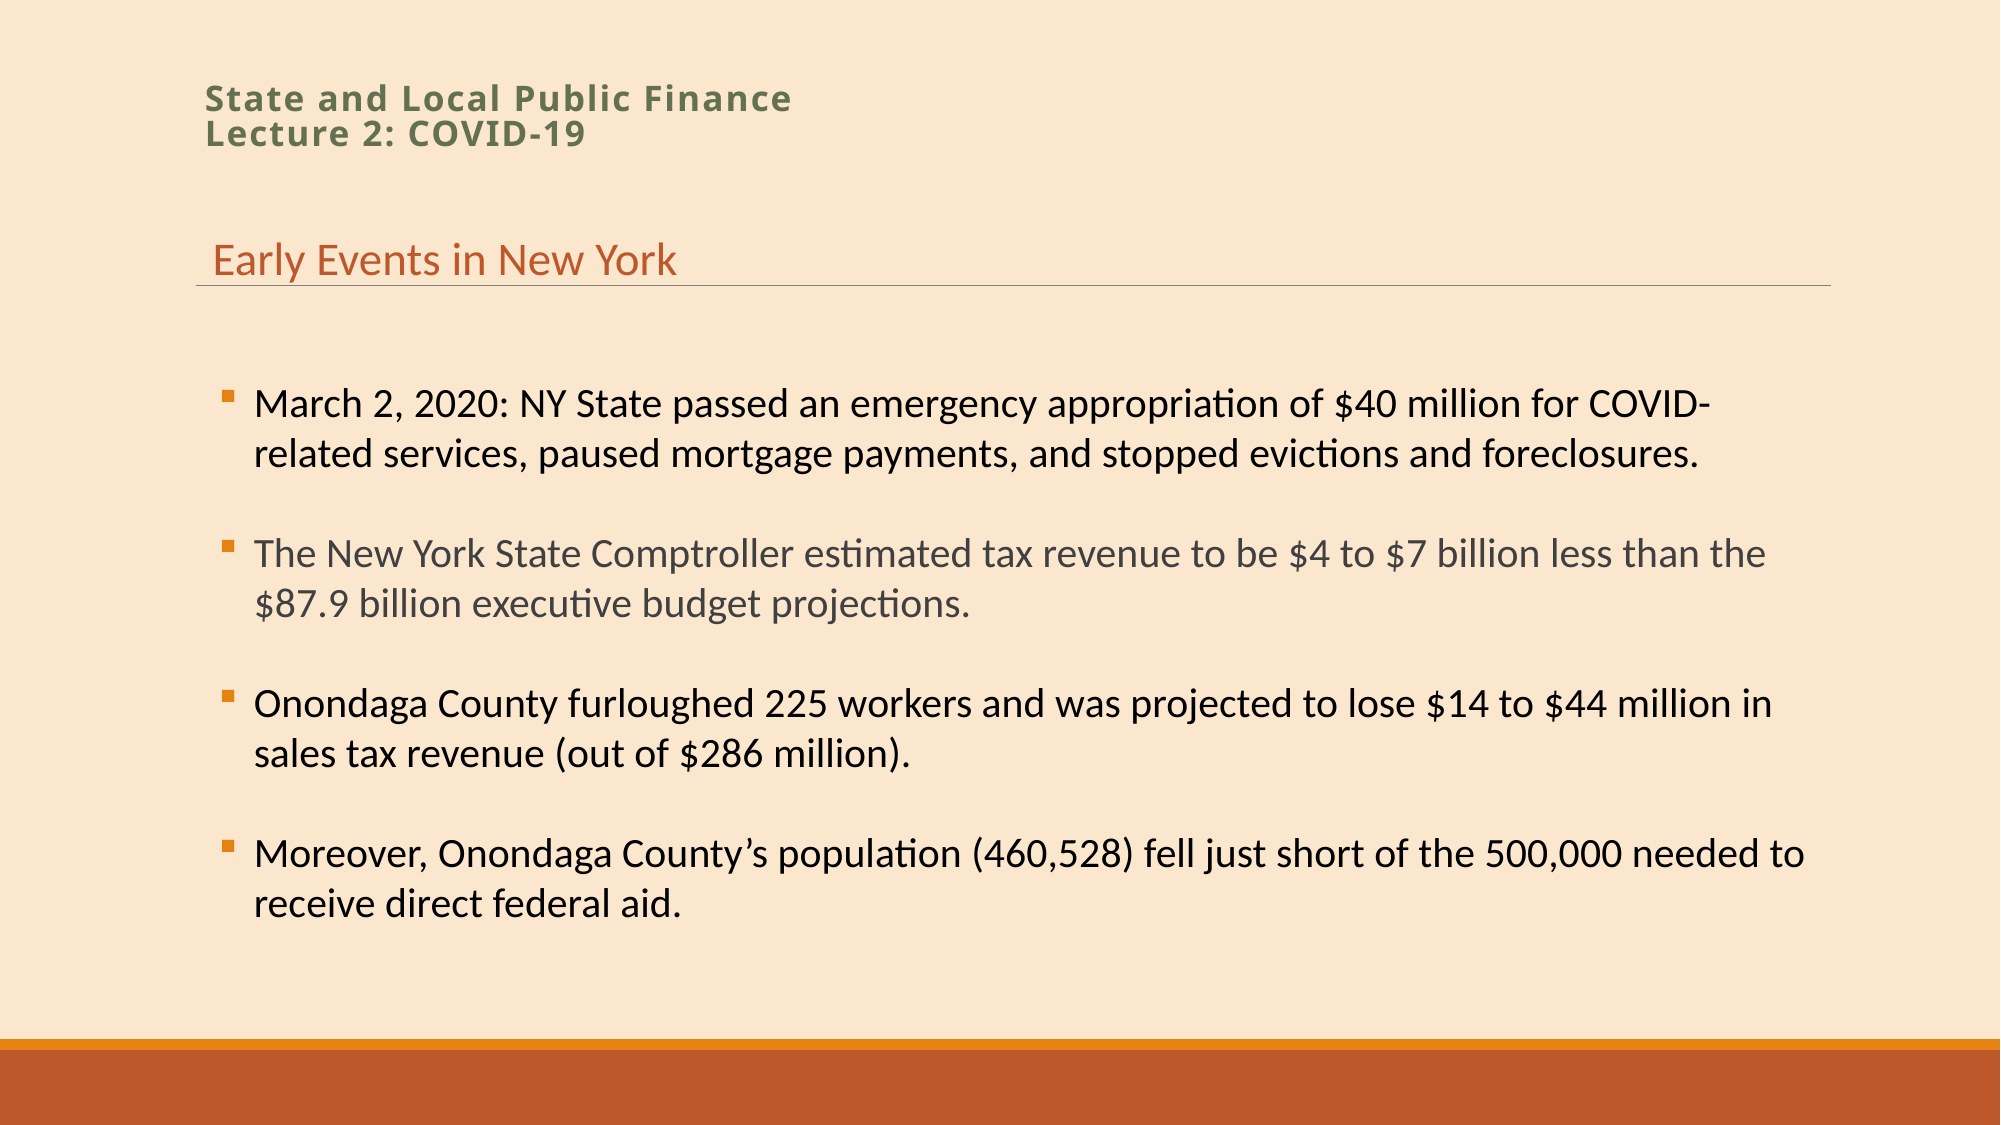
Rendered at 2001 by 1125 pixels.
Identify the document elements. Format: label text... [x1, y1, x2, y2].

list March 2, 2020: NY State passed an emergency appropriation of $40 million for COVID-related services, paused mortgage payments, and stopped evictions and foreclosures. The New York State Comptroller estimated tax revenue to be $4 to $7 billion less than the $87.9 billion executive budget projections. Onondaga County furloughed 225 workers and was projected to lose $14 to $44 million in sales tax revenue (out of $286 million). Moreover, Onondaga County’s population (460,528) fell just short of the 500,000 needed to receive direct federal aid. [218, 293, 1818, 1017]
title State and Local Public Finance Lecture 2: COVID-19 [189, 11, 1350, 162]
text_box Early Events in New York [183, 227, 693, 293]
